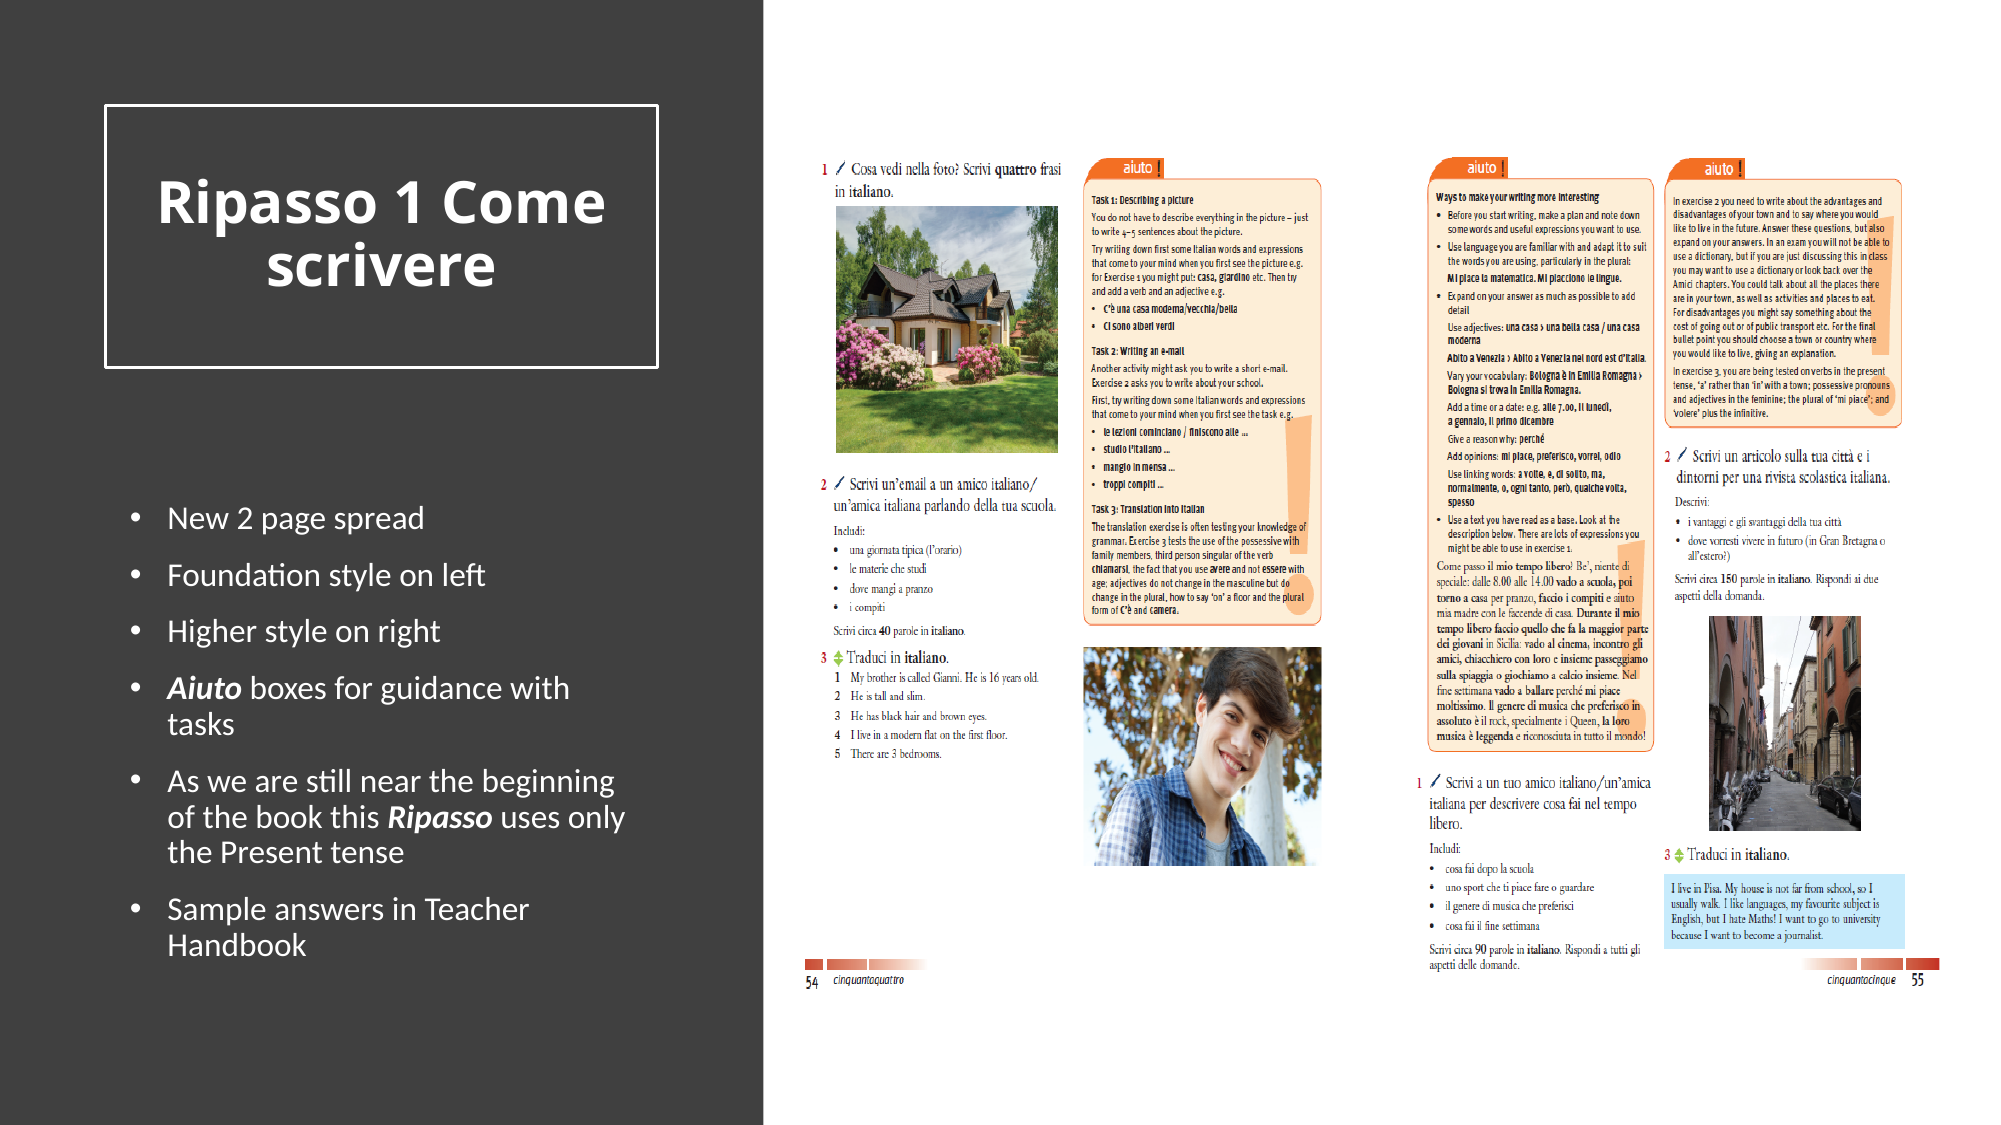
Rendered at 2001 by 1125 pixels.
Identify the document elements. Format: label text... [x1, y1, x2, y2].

title Ripasso 1 Come scrivere [105, 105, 658, 368]
text_box [0, 0, 764, 1125]
picture [805, 134, 1940, 994]
list New 2 page spread Foundation style on left Higher style on right Aiuto boxes for guidance with tasks As we are still near the beginning of the book this Ripasso uses only the Present tense Sample answers in Teacher Handbook [105, 432, 658, 994]
